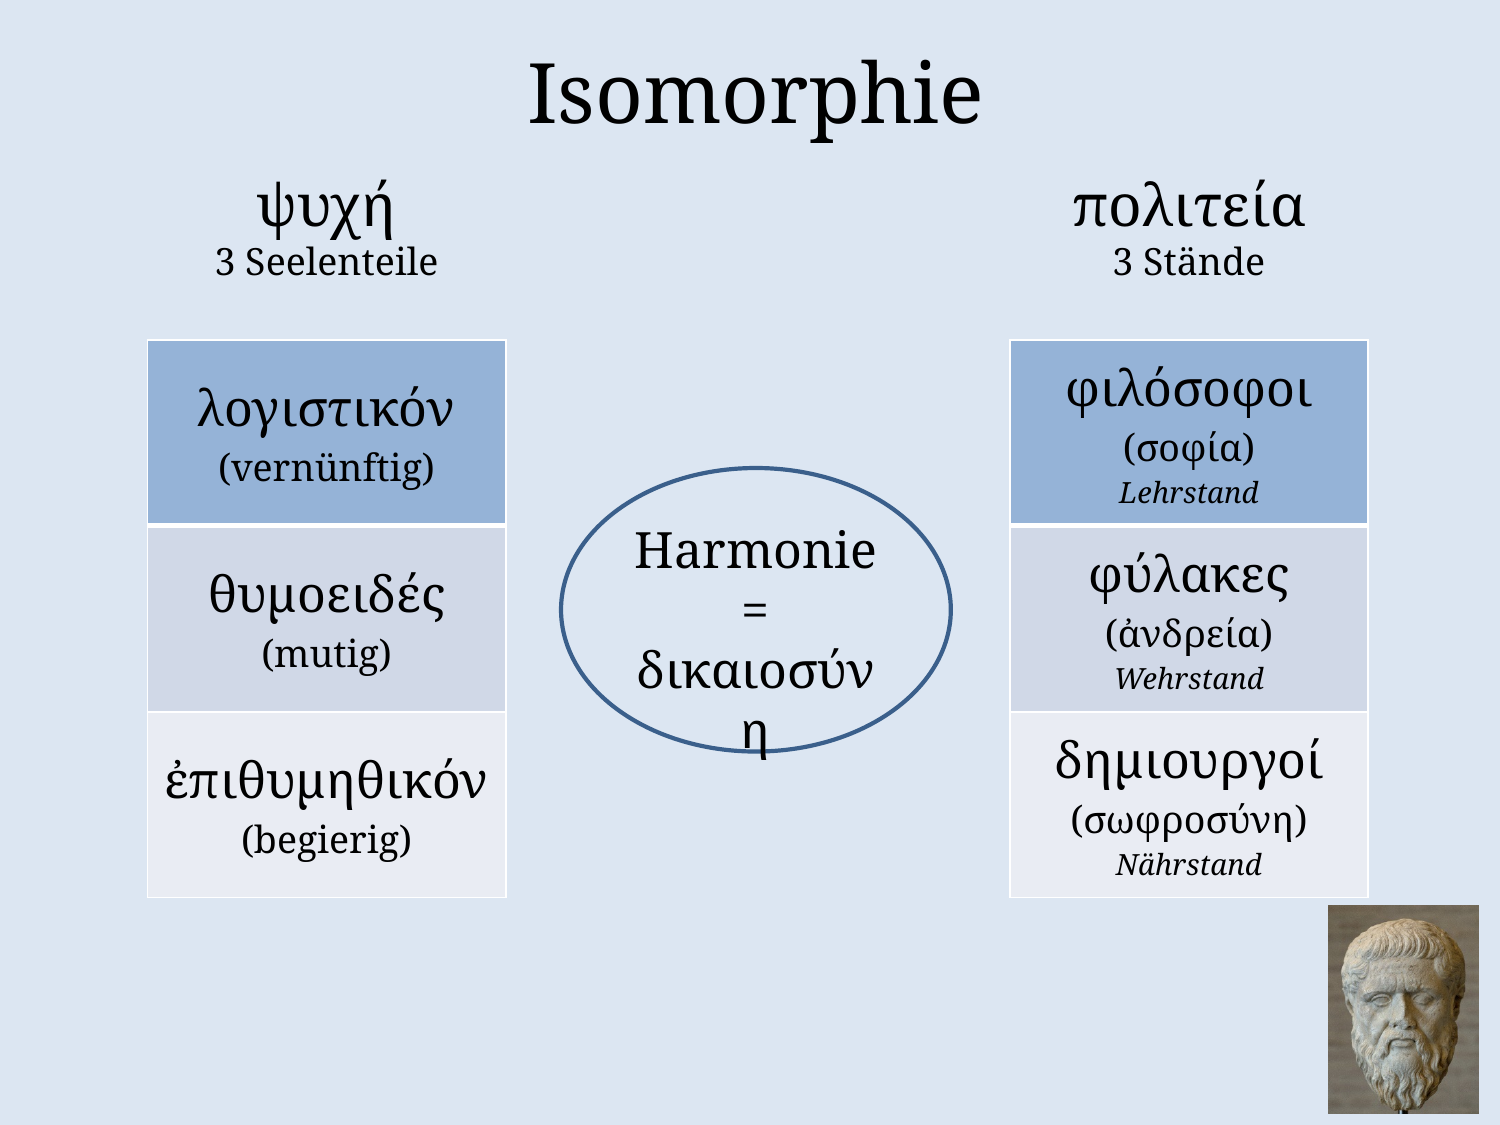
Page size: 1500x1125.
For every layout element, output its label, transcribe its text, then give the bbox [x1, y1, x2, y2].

text_box Isomorphie [431, 32, 1081, 148]
table_header φιλόσοφοι (σοφία) Lehrstand [1011, 341, 1367, 523]
table_cell ἐπιθυμηθικόν (begierig) [148, 713, 505, 897]
text_box Harmonie = δικαιοσύνη [608, 511, 904, 766]
picture [1328, 904, 1479, 1114]
table_cell θυμοειδές (mutig) [148, 528, 505, 711]
table_cell δημιουργοί (σωφροσύνη) Nährstand [1011, 713, 1367, 897]
table_header λογιστικόν (vernünftig) [148, 341, 505, 523]
text_box ψυχή 3 Seelenteile [147, 160, 506, 291]
text_box [904, 514, 953, 705]
text_box [558, 514, 608, 705]
text_box πολιτεία 3 Stände [1009, 160, 1368, 291]
table_cell φύλακες (ἀνδρεία) Wehrstand [1011, 528, 1367, 711]
text_box [612, 465, 900, 511]
